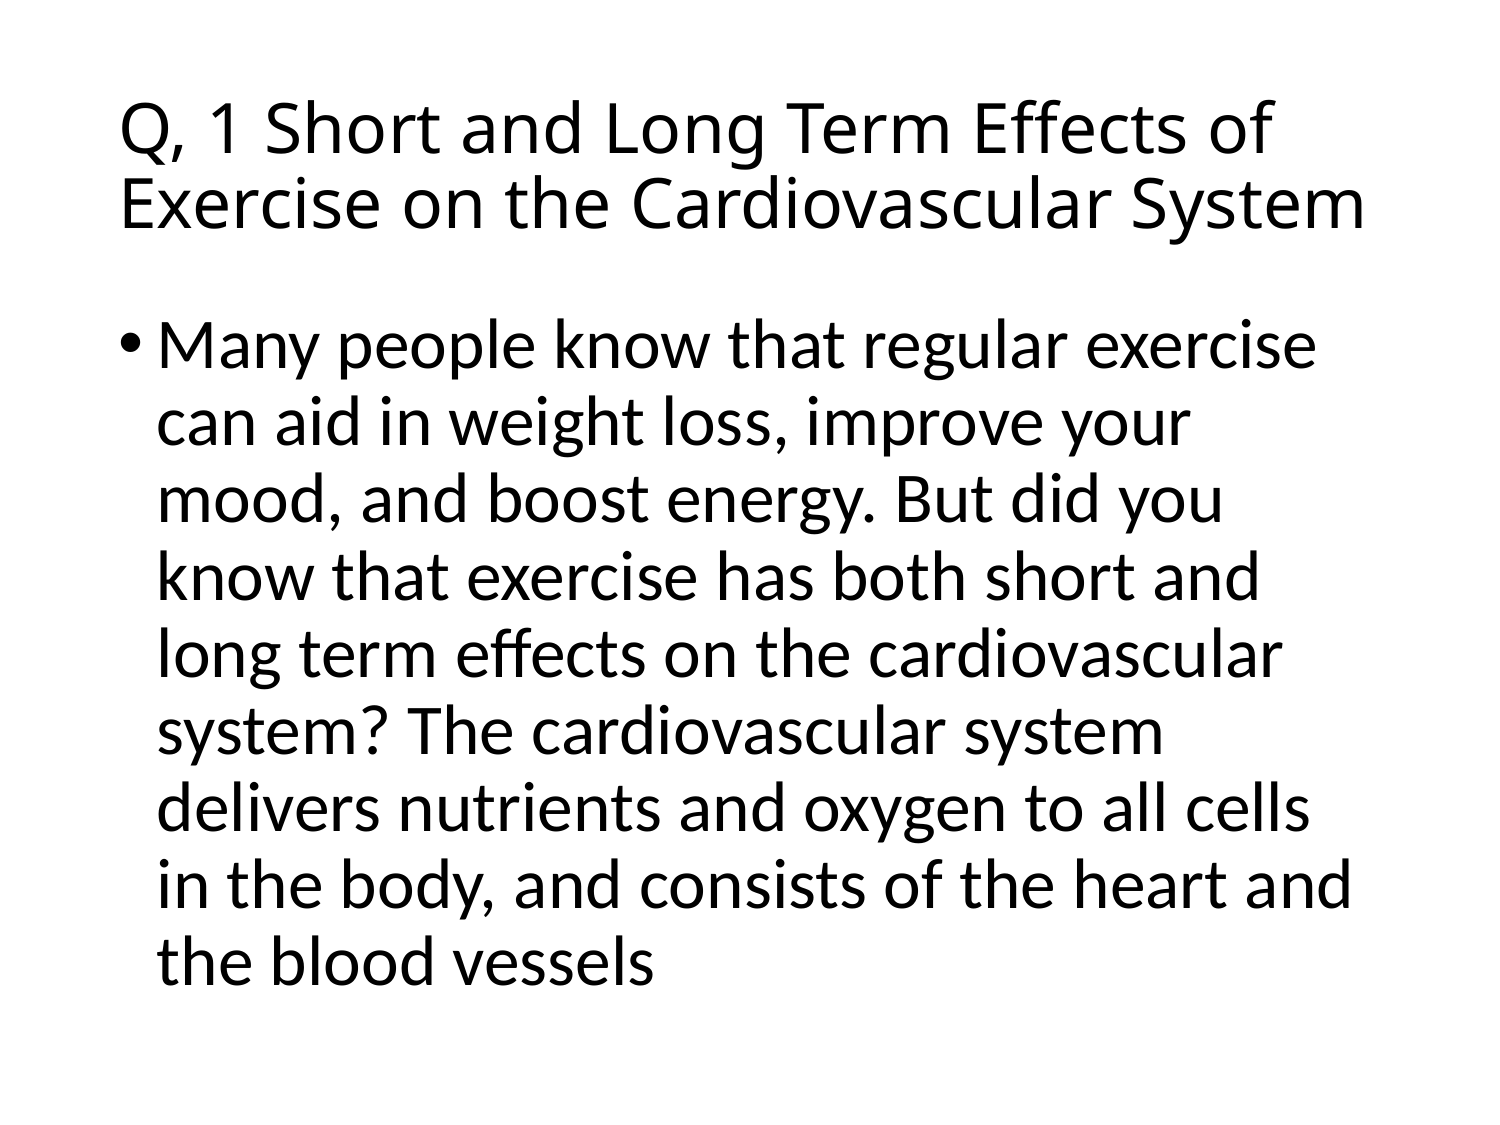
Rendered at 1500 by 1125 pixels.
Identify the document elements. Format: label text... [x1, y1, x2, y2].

list Many people know that regular exercise can aid in weight loss, improve your mood, and boost energy. But did you know that exercise has both short and long term effects on the cardiovascular system? The cardiovascular system delivers nutrients and oxygen to all cells in the body, and consists of the heart and the blood vessels [103, 299, 1397, 1014]
title Q, 1 Short and Long Term Effects of Exercise on the Cardiovascular System [103, 59, 1397, 278]
